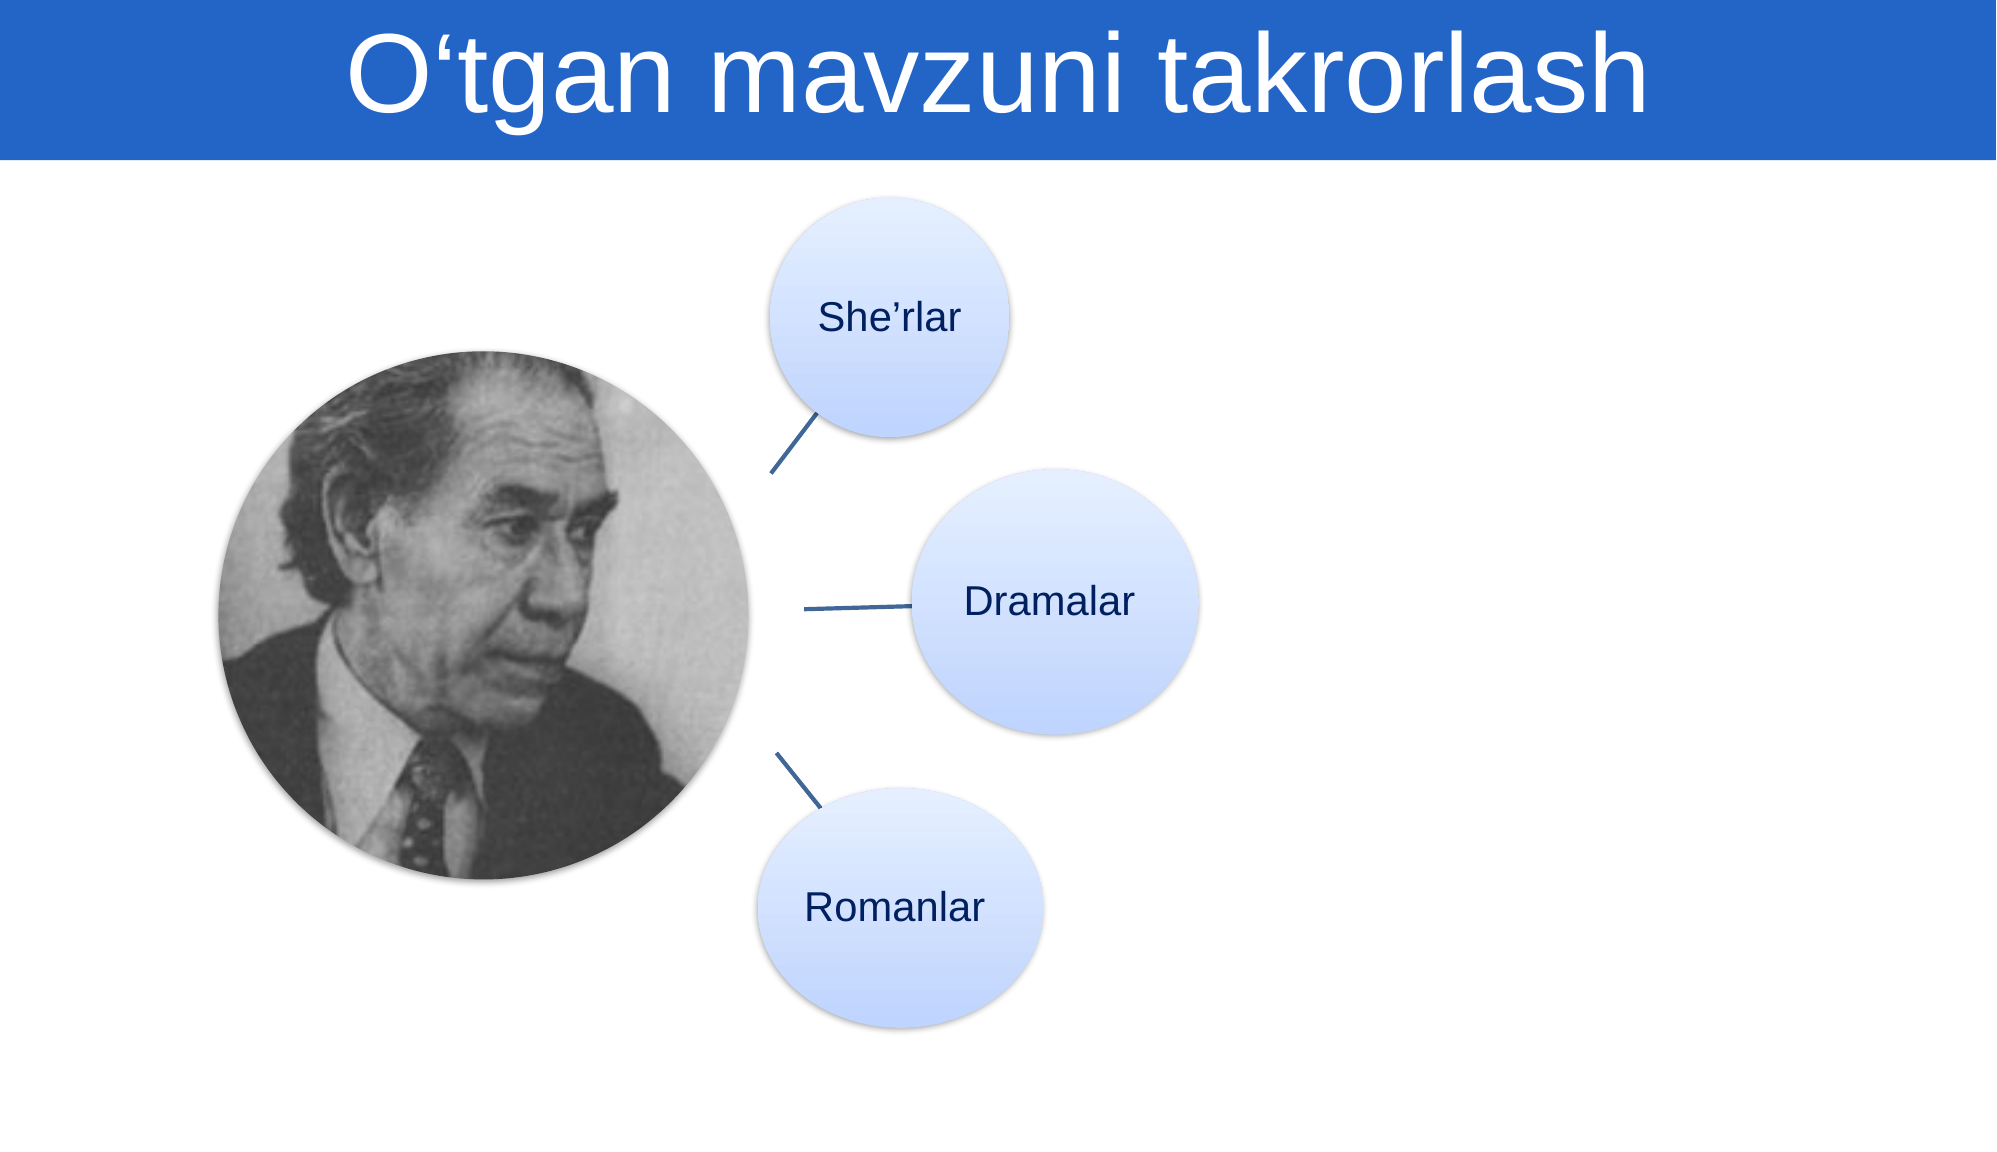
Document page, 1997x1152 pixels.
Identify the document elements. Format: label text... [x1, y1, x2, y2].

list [99, 197, 1897, 1029]
text_box O‘tgan mavzuni takrorlash [0, 0, 1996, 161]
